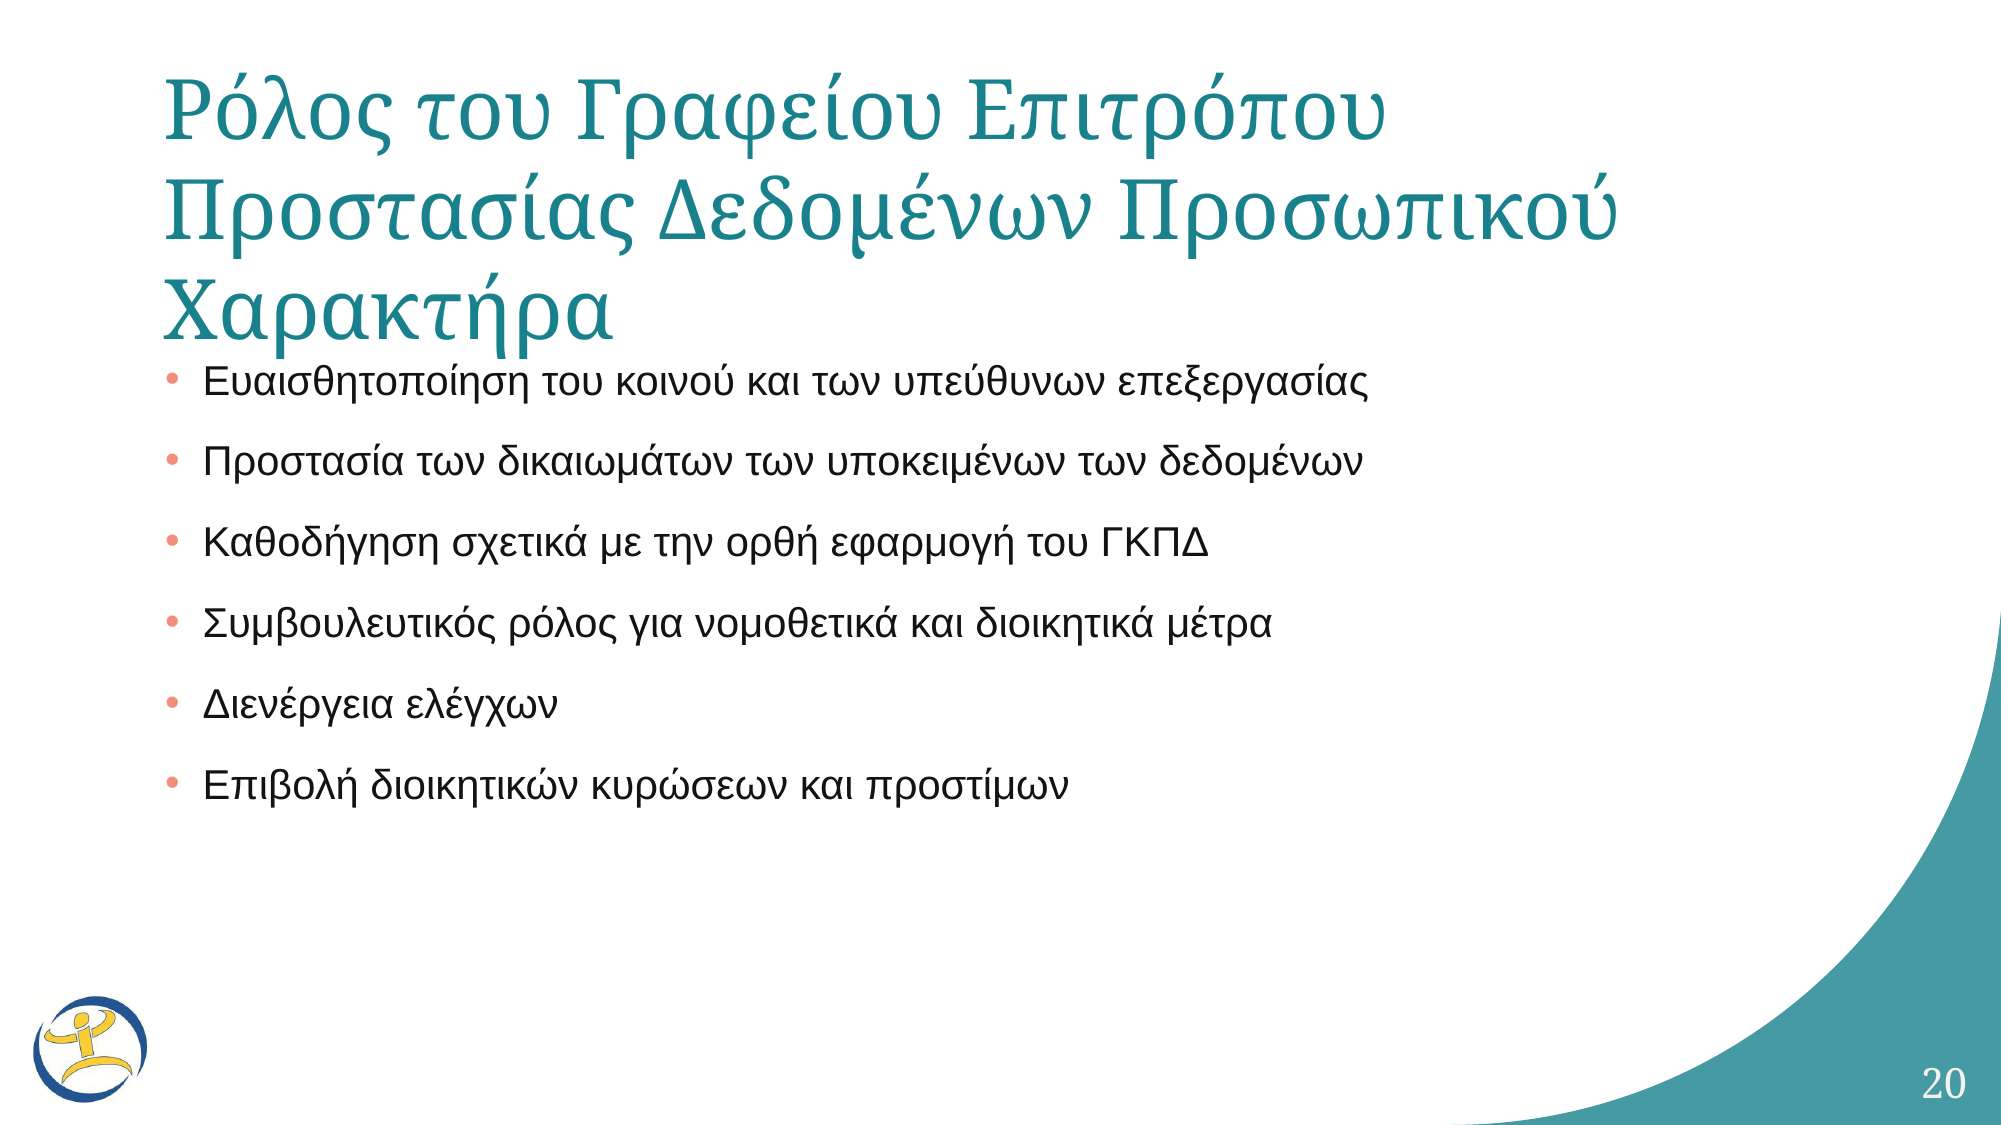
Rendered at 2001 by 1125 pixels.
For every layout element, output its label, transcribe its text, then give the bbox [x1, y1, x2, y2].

list Ευαισθητοποίηση του κοινού και των υπεύθυνων επεξεργασίας Προστασία των δικαιωμάτων των υποκειμένων των δεδομένων Καθοδήγηση σχετικά με την ορθή εφαρμογή του ΓΚΠΔ Συμβουλευτικός ρόλος για νομοθετικά και διοικητικά μέτρα Διενέργεια ελέγχων Επιβολή διοικητικών κυρώσεων και προστίμων [150, 335, 1777, 992]
title Ρόλος του Γραφείου Επιτρόπου Προστασίας Δεδομένων Προσωπικού Χαρακτήρα [148, 96, 1775, 315]
slide_number 20 [1868, 1055, 1983, 1116]
picture [31, 991, 149, 1109]
